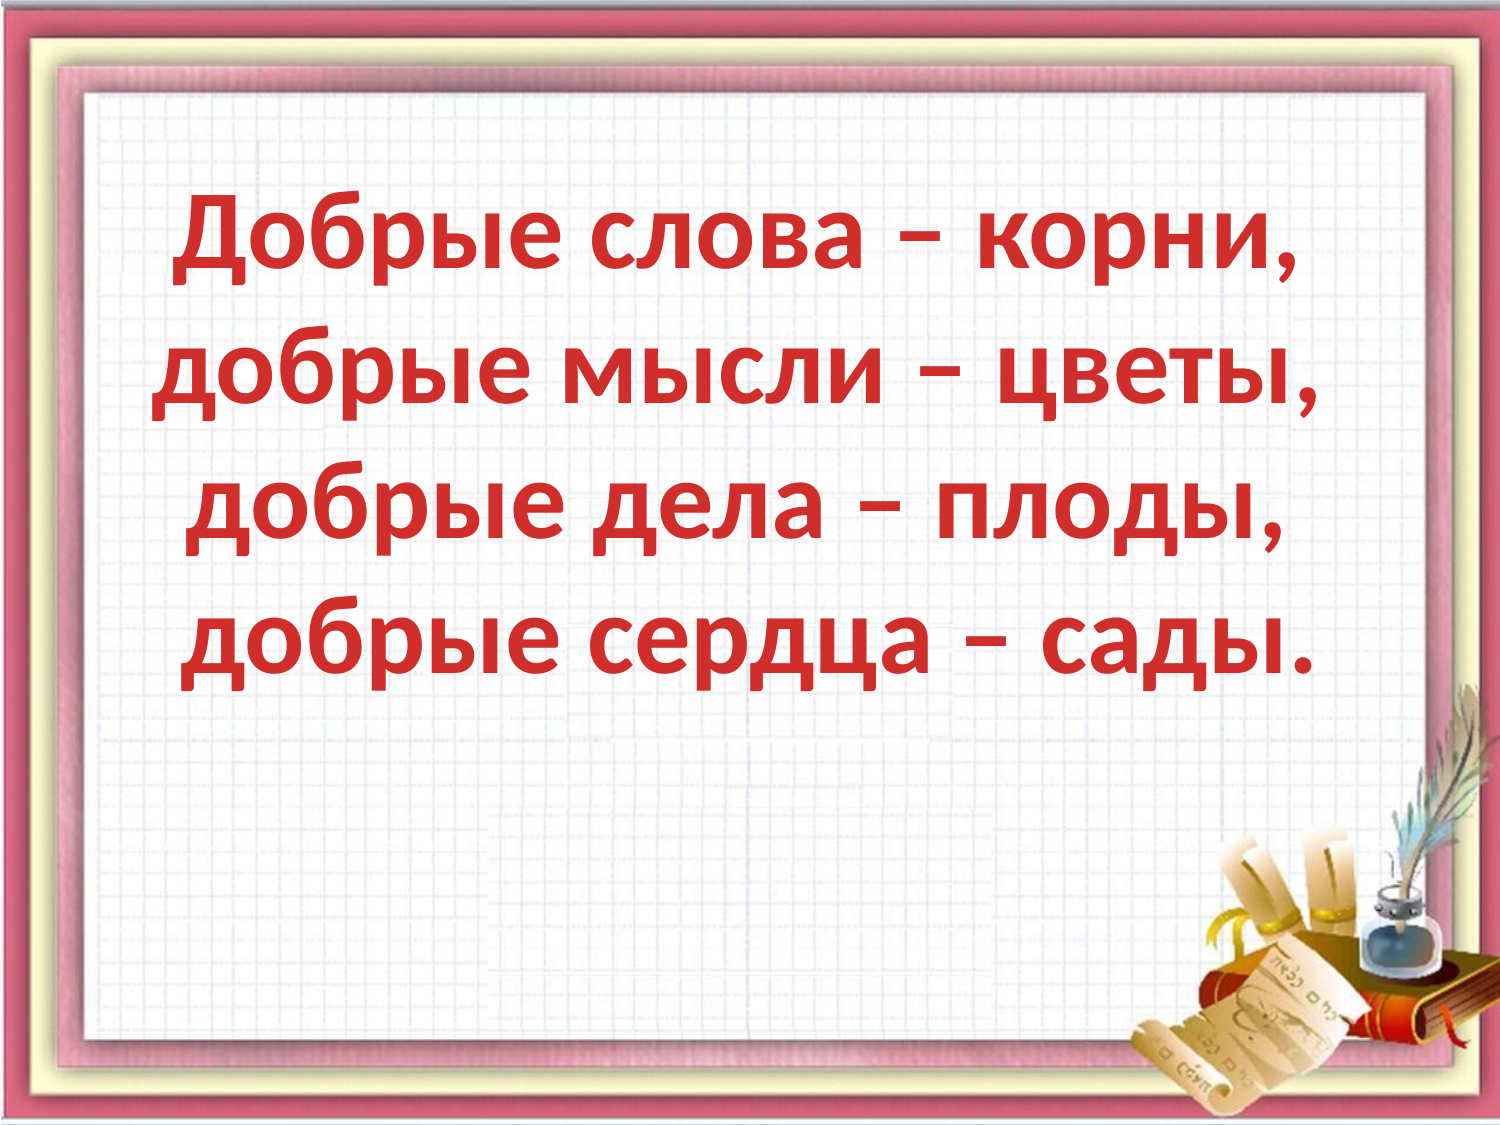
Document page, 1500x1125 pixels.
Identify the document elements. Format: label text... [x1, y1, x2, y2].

picture [0, 0, 1500, 1125]
text_box Добрые слова – корни, добрые мысли – цветы, добрые дела – плоды, добрые сердца – сады. [136, 148, 1364, 704]
